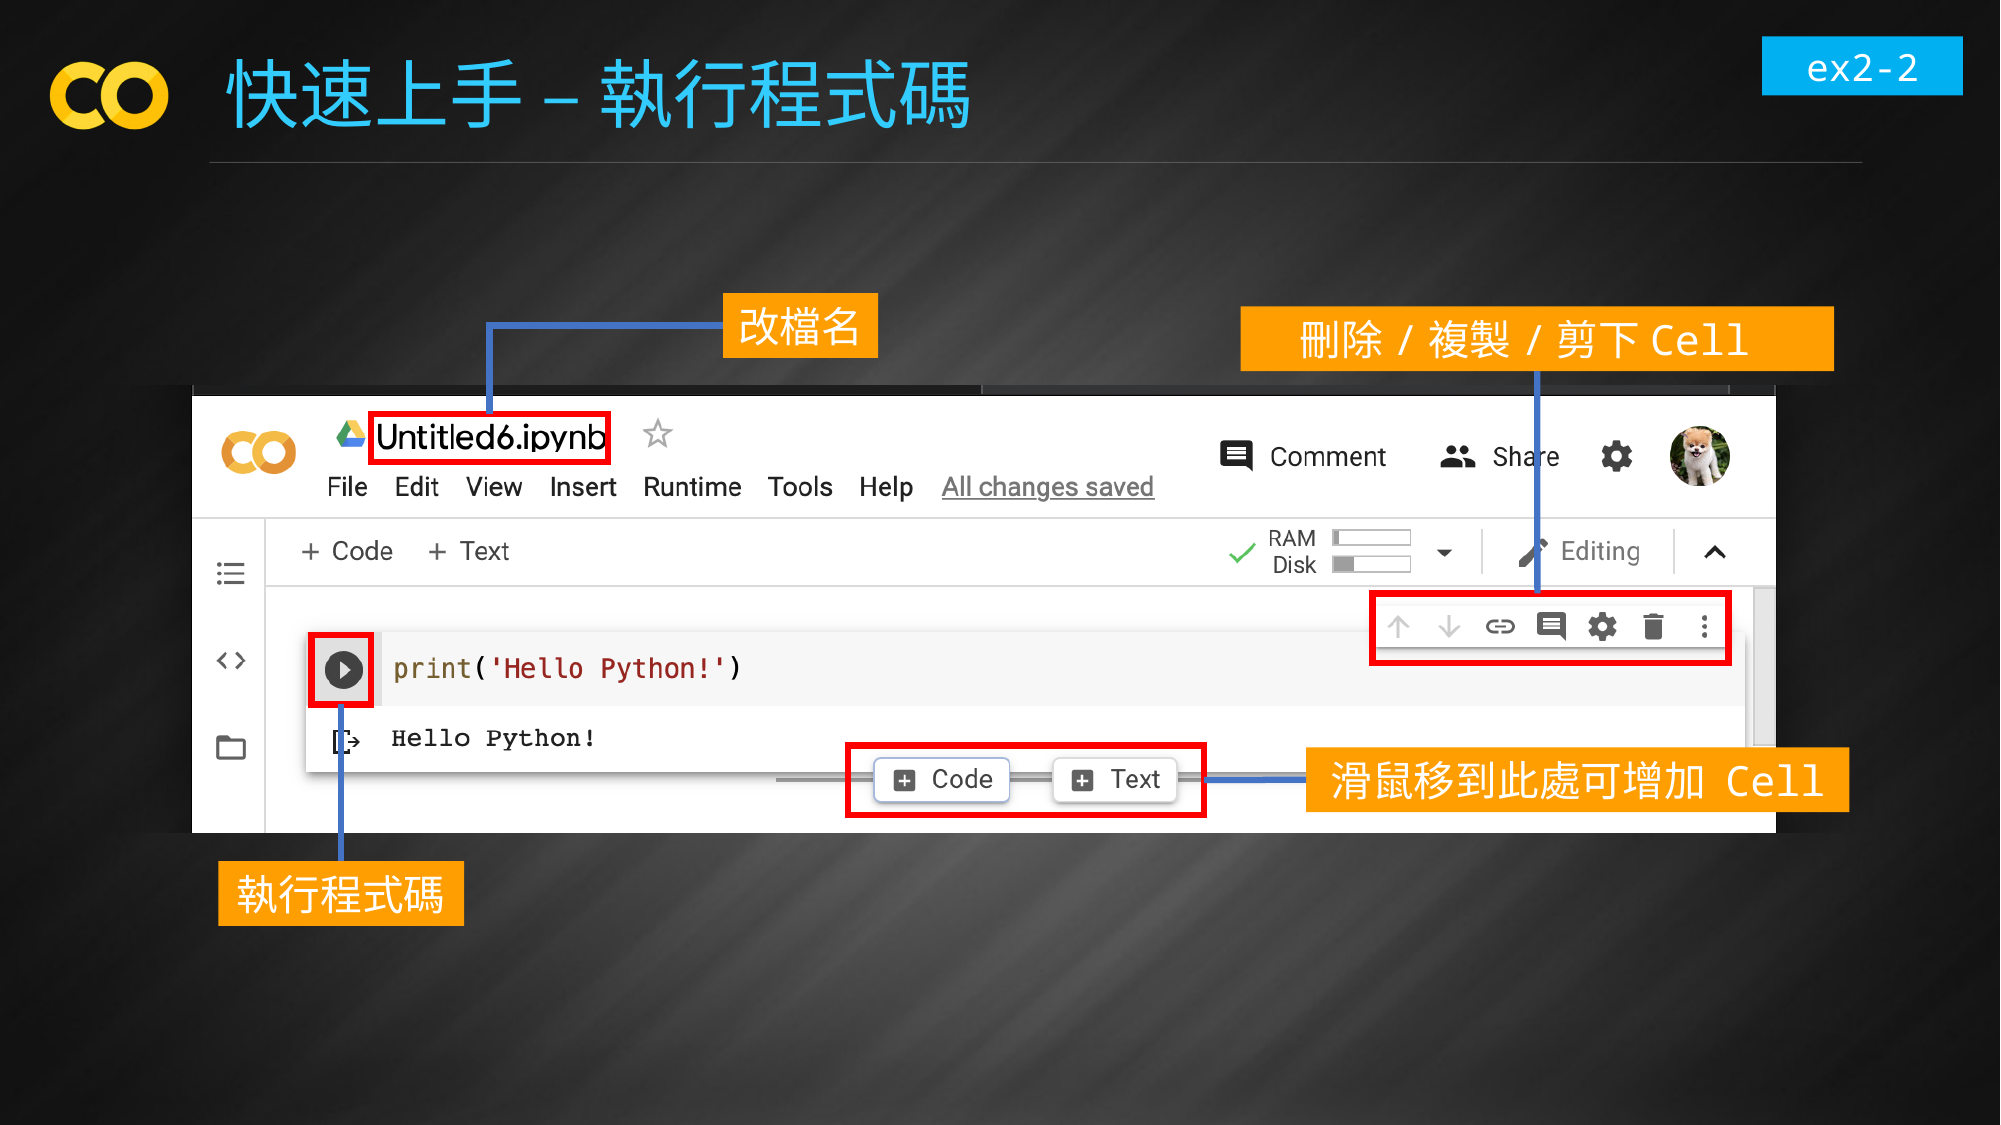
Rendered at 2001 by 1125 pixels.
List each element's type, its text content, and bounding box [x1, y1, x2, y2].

text_box 改檔名 [723, 293, 879, 358]
title 快速上手 – 執行程式碼 [209, 47, 1863, 149]
picture [0, 0, 2000, 1125]
text_box 刪除/複製/剪下Cell [1240, 306, 1835, 372]
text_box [489, 325, 723, 414]
text_box 執行程式碼 [218, 861, 465, 926]
text_box ex2-2 [1761, 35, 1964, 97]
